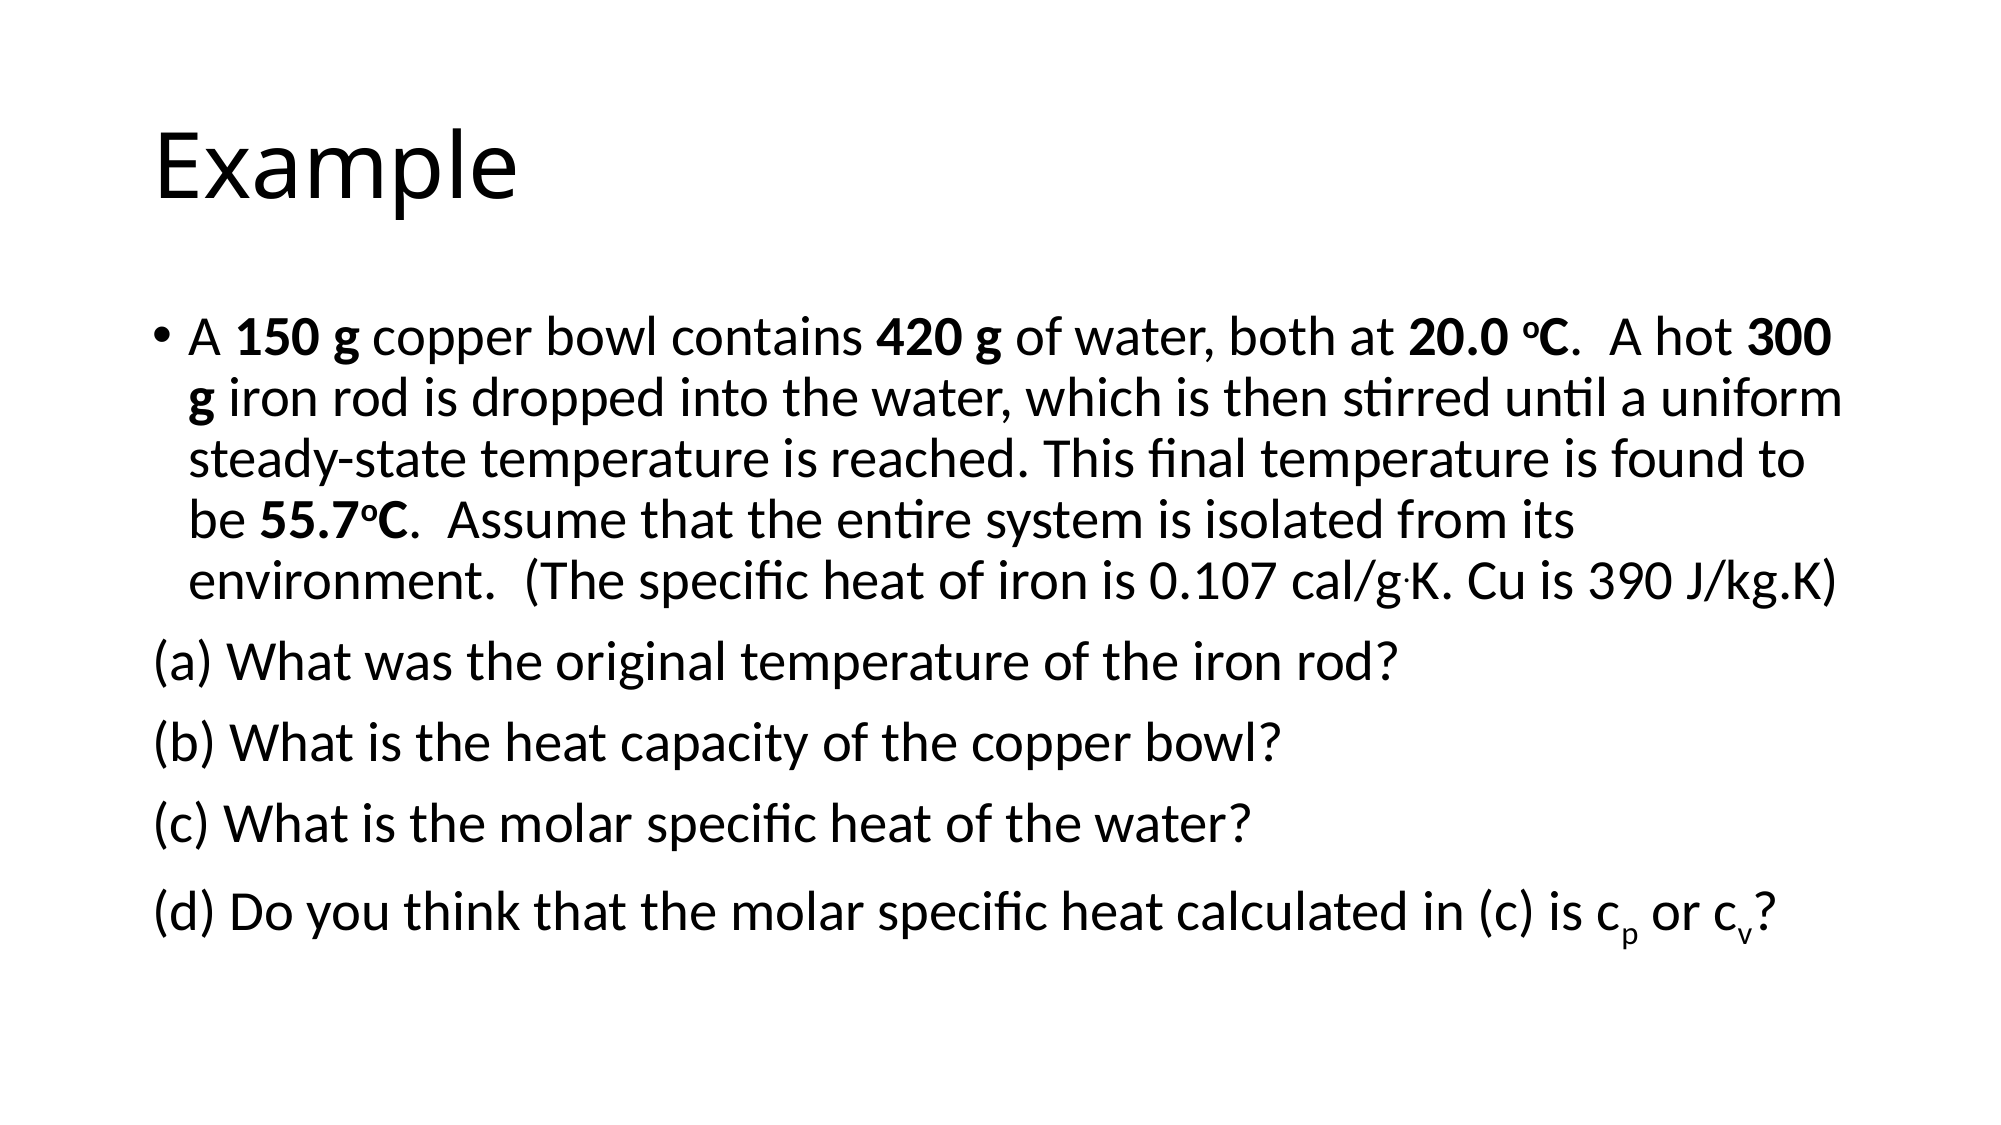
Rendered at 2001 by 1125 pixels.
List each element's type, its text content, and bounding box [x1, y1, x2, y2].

title Example [137, 59, 1863, 278]
list A 150 g copper bowl contains 420 g of water, both at 20.0 oC. A hot 300 g iron rod is dropped into the water, which is then stirred until a uniform steady-state temperature is reached. This final temperature is found to be 55.7oC. Assume that the entire system is isolated from its environment. (The specific heat of iron is 0.107 cal/g.K. Cu is 390 J/kg.K) (a) What was the original temperature of the iron rod? (b) What is the heat capacity of the copper bowl? (c) What is the molar specific heat of the water? (d) Do you think that the molar specific heat calculated in (c) is cp or cv? [137, 299, 1863, 1014]
